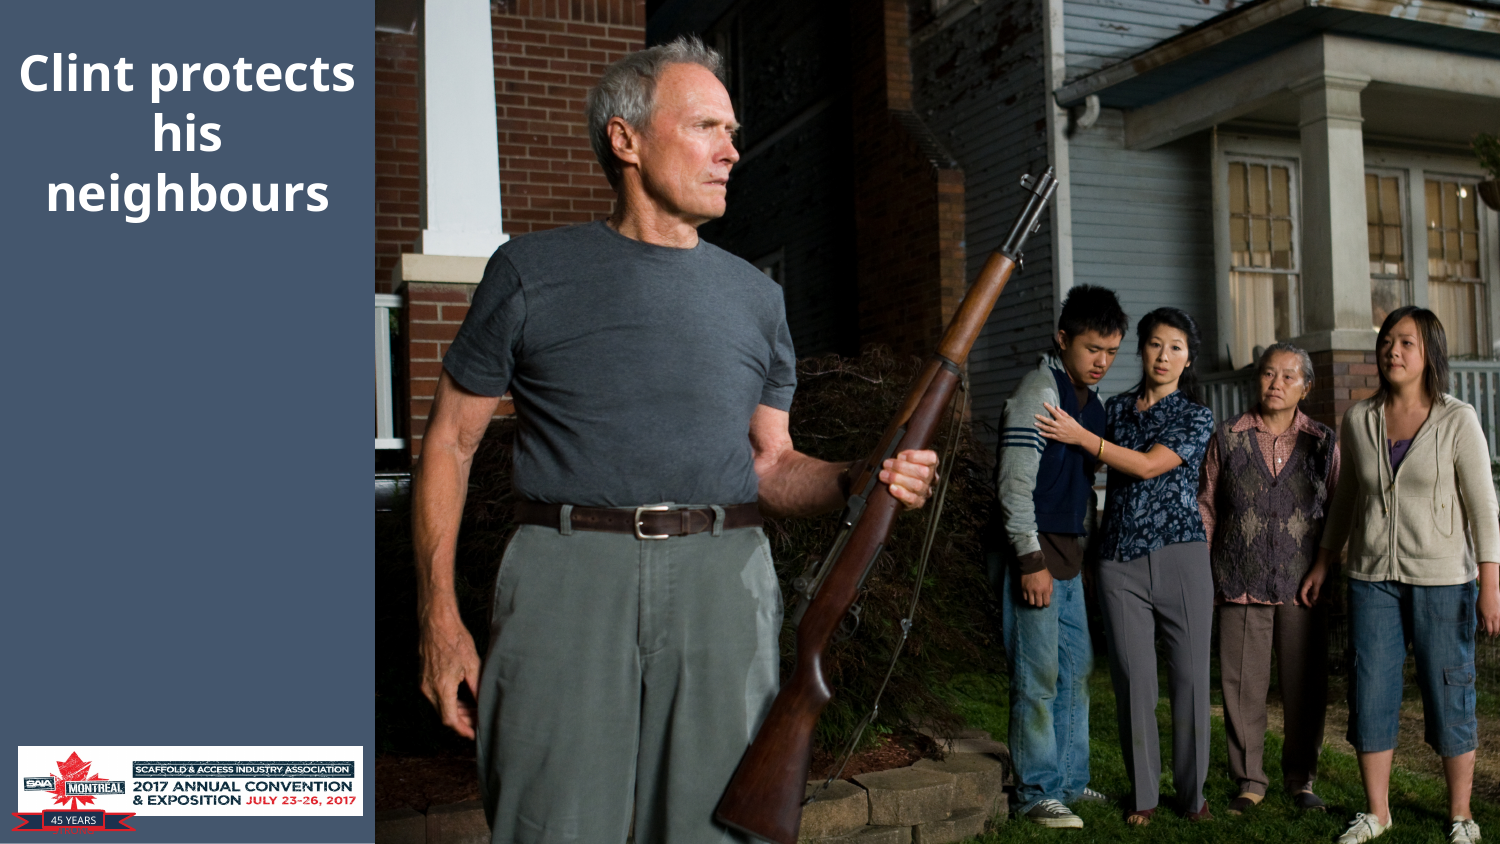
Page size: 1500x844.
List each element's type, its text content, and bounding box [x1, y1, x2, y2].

text_box Clint protects his neighbours [0, 34, 369, 230]
picture [374, 0, 1500, 844]
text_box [12, 746, 363, 844]
